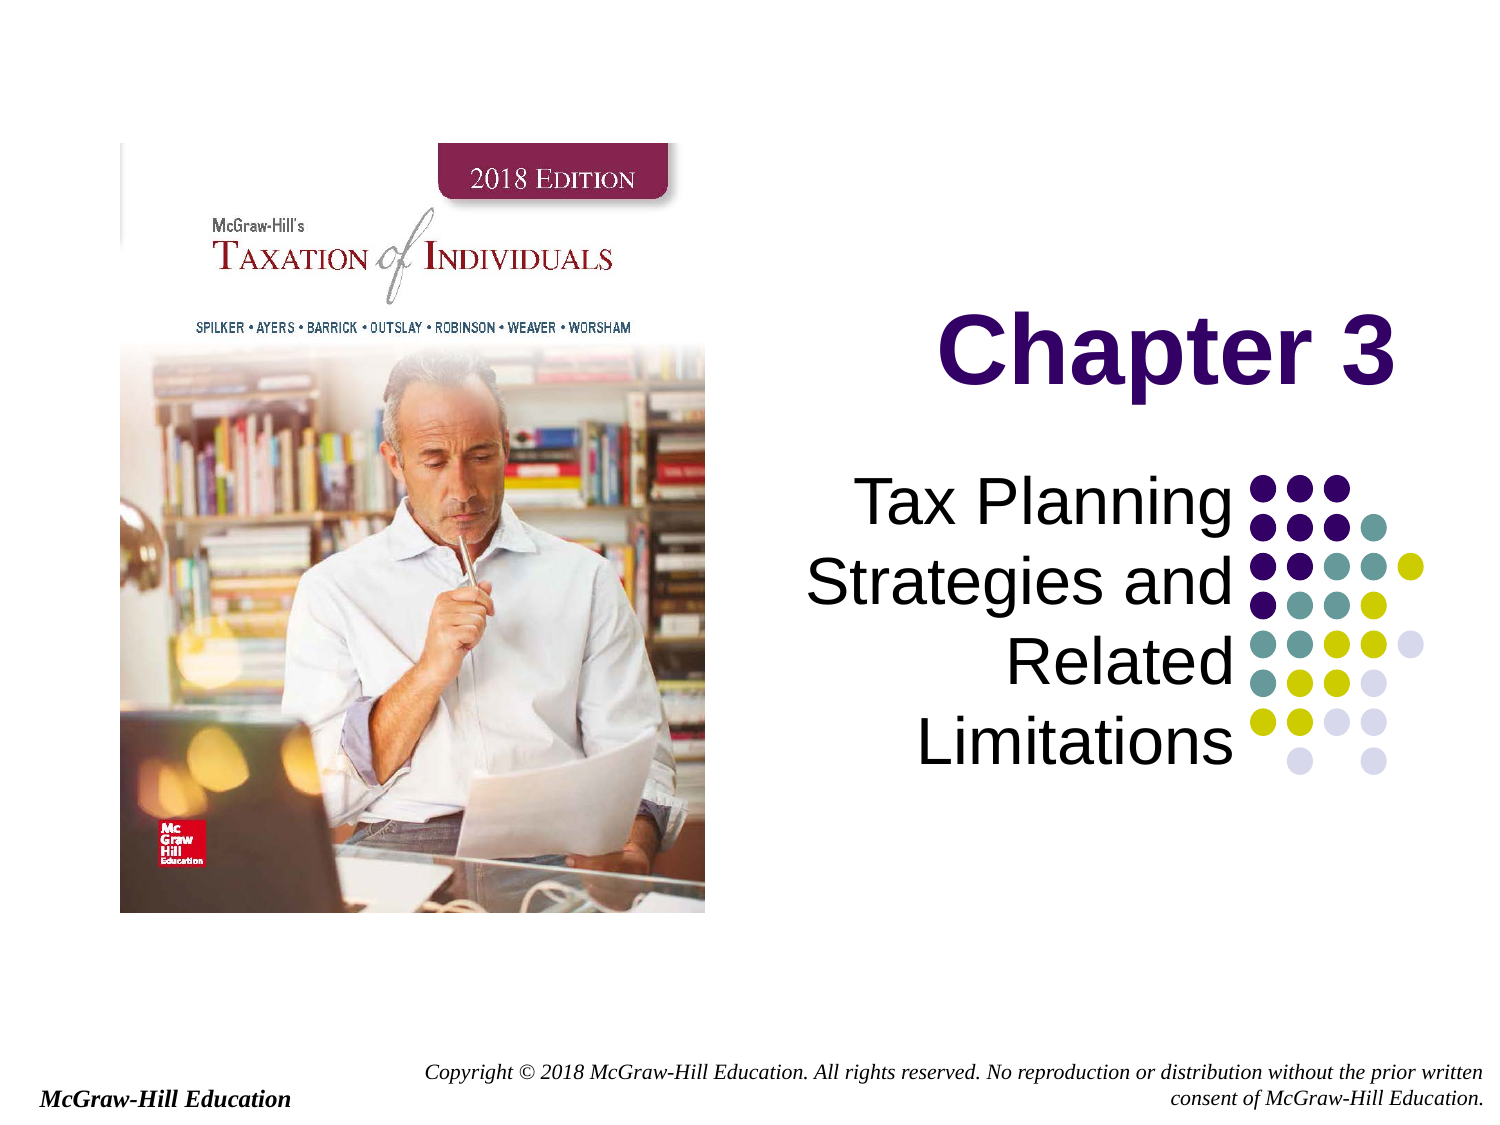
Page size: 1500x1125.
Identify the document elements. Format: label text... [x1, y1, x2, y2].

title Chapter 3 [675, 249, 1413, 413]
subtitle Tax Planning Strategies and Related Limitations [675, 450, 1250, 800]
picture [120, 143, 705, 913]
